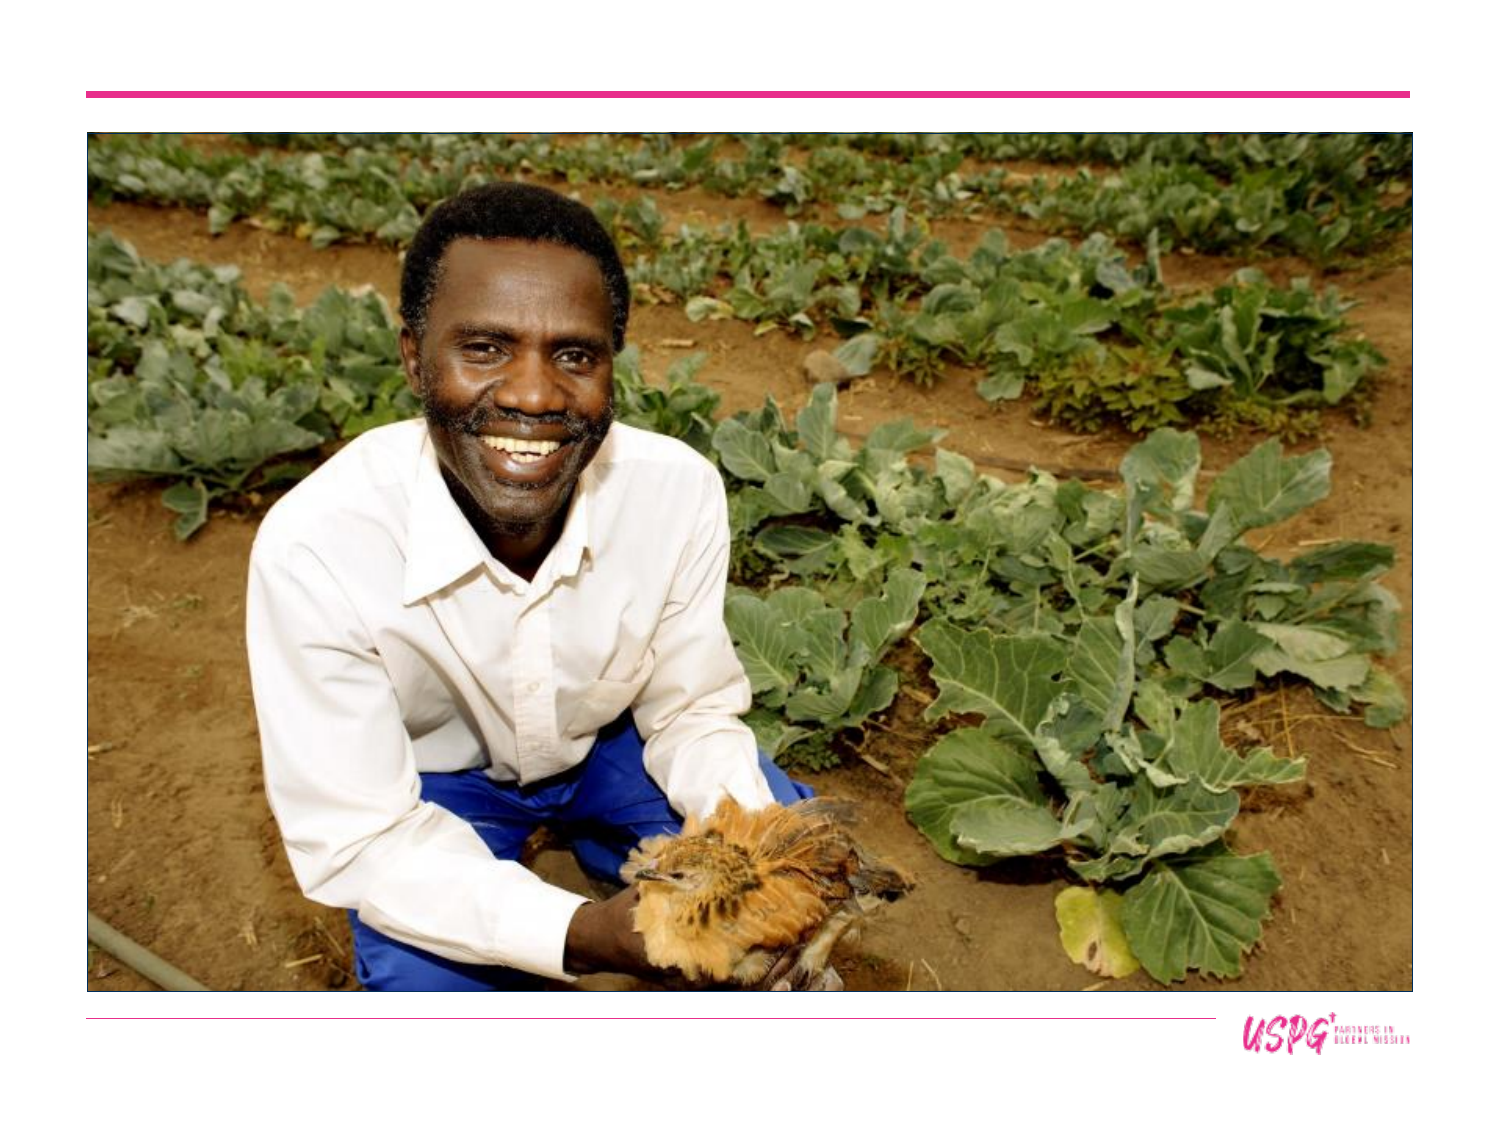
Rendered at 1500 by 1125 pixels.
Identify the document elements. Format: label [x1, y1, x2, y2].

picture [1243, 1012, 1410, 1055]
picture [87, 132, 1413, 993]
